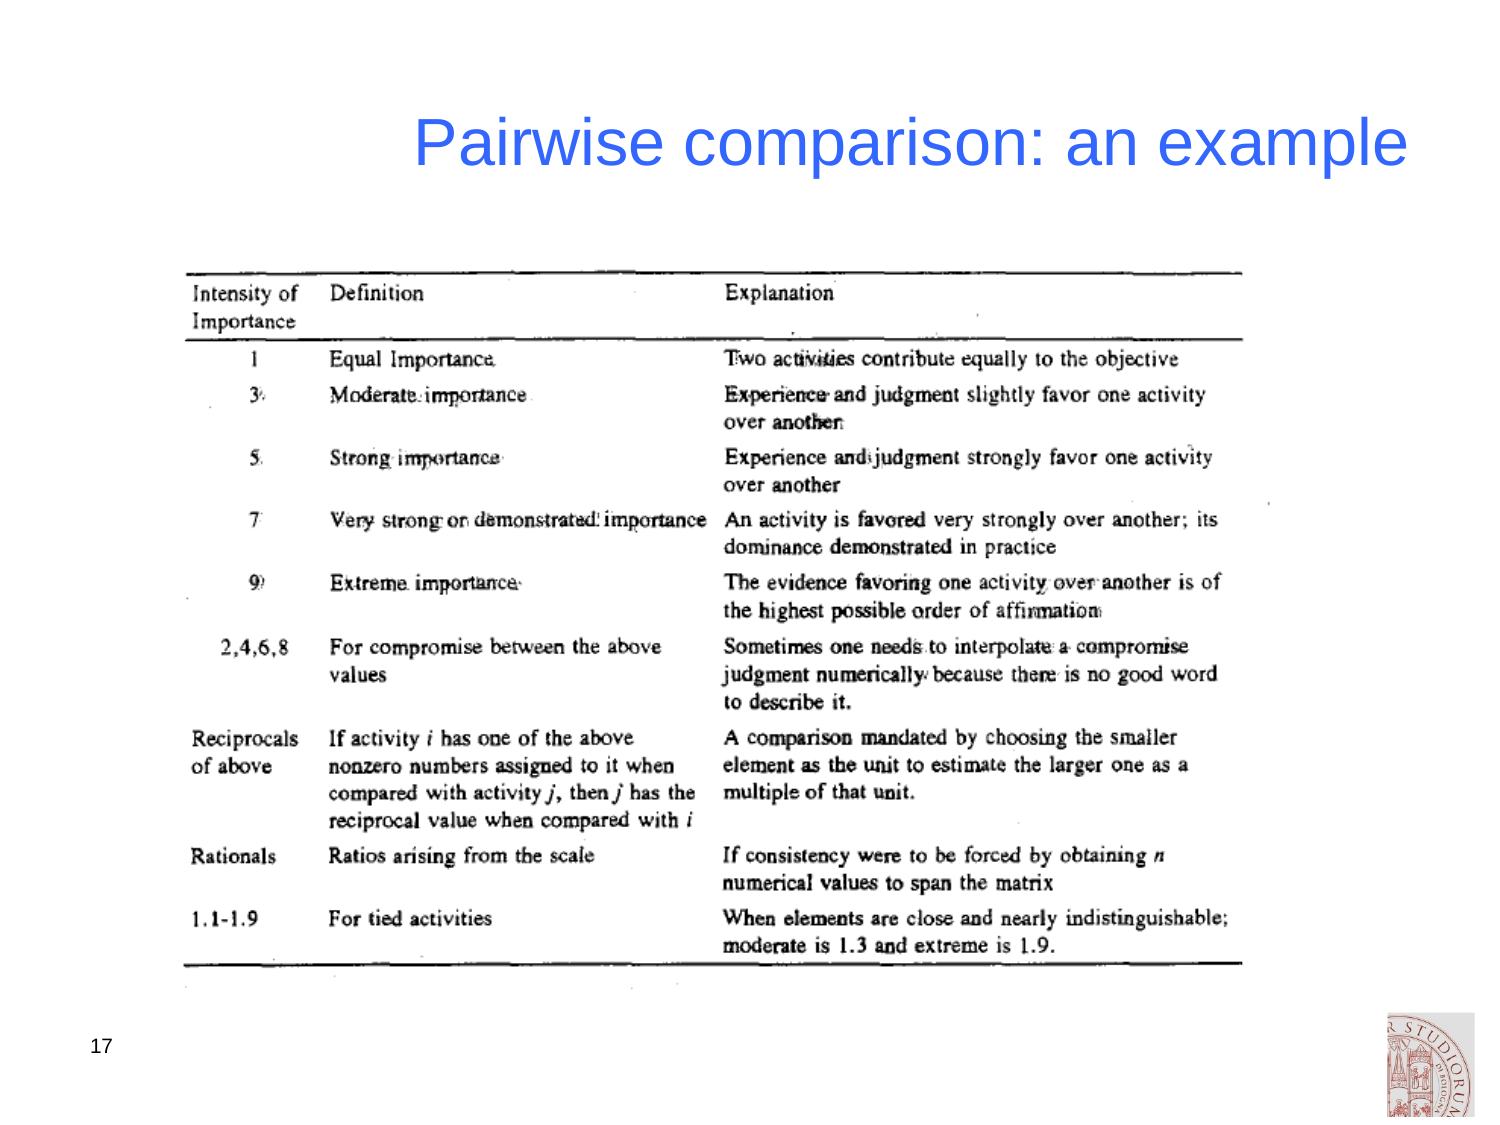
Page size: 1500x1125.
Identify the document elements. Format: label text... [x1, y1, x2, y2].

picture [1387, 1012, 1475, 1117]
picture [152, 255, 1288, 1001]
slide_number 17 [74, 1024, 426, 1104]
title Pairwise comparison: an example [74, 44, 1426, 233]
